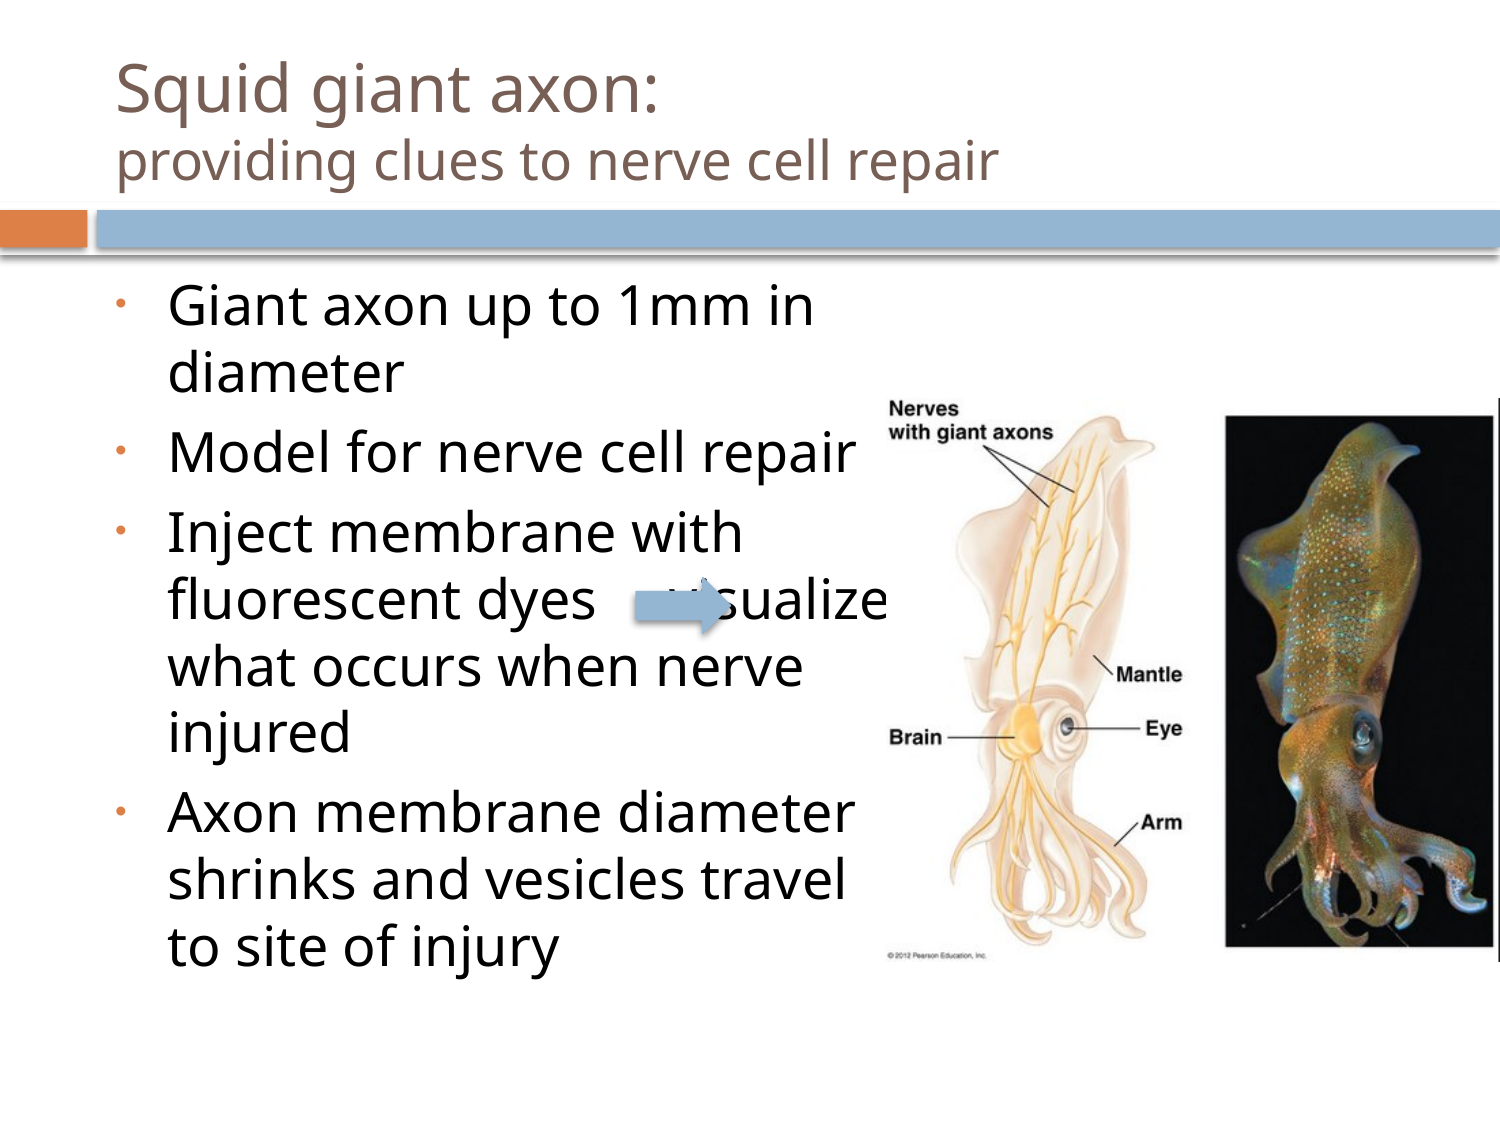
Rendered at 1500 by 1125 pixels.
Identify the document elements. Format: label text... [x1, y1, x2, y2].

title Squid giant axon: providing clues to nerve cell repair [100, 37, 1438, 200]
list Giant axon up to 1mm in diameter Model for nerve cell repair Inject membrane with fluorescent dyes visualize what occurs when nerve injured Axon membrane diameter shrinks and vesicles travel to site of injury [100, 262, 917, 1000]
picture [885, 397, 1500, 962]
text_box [635, 577, 732, 635]
